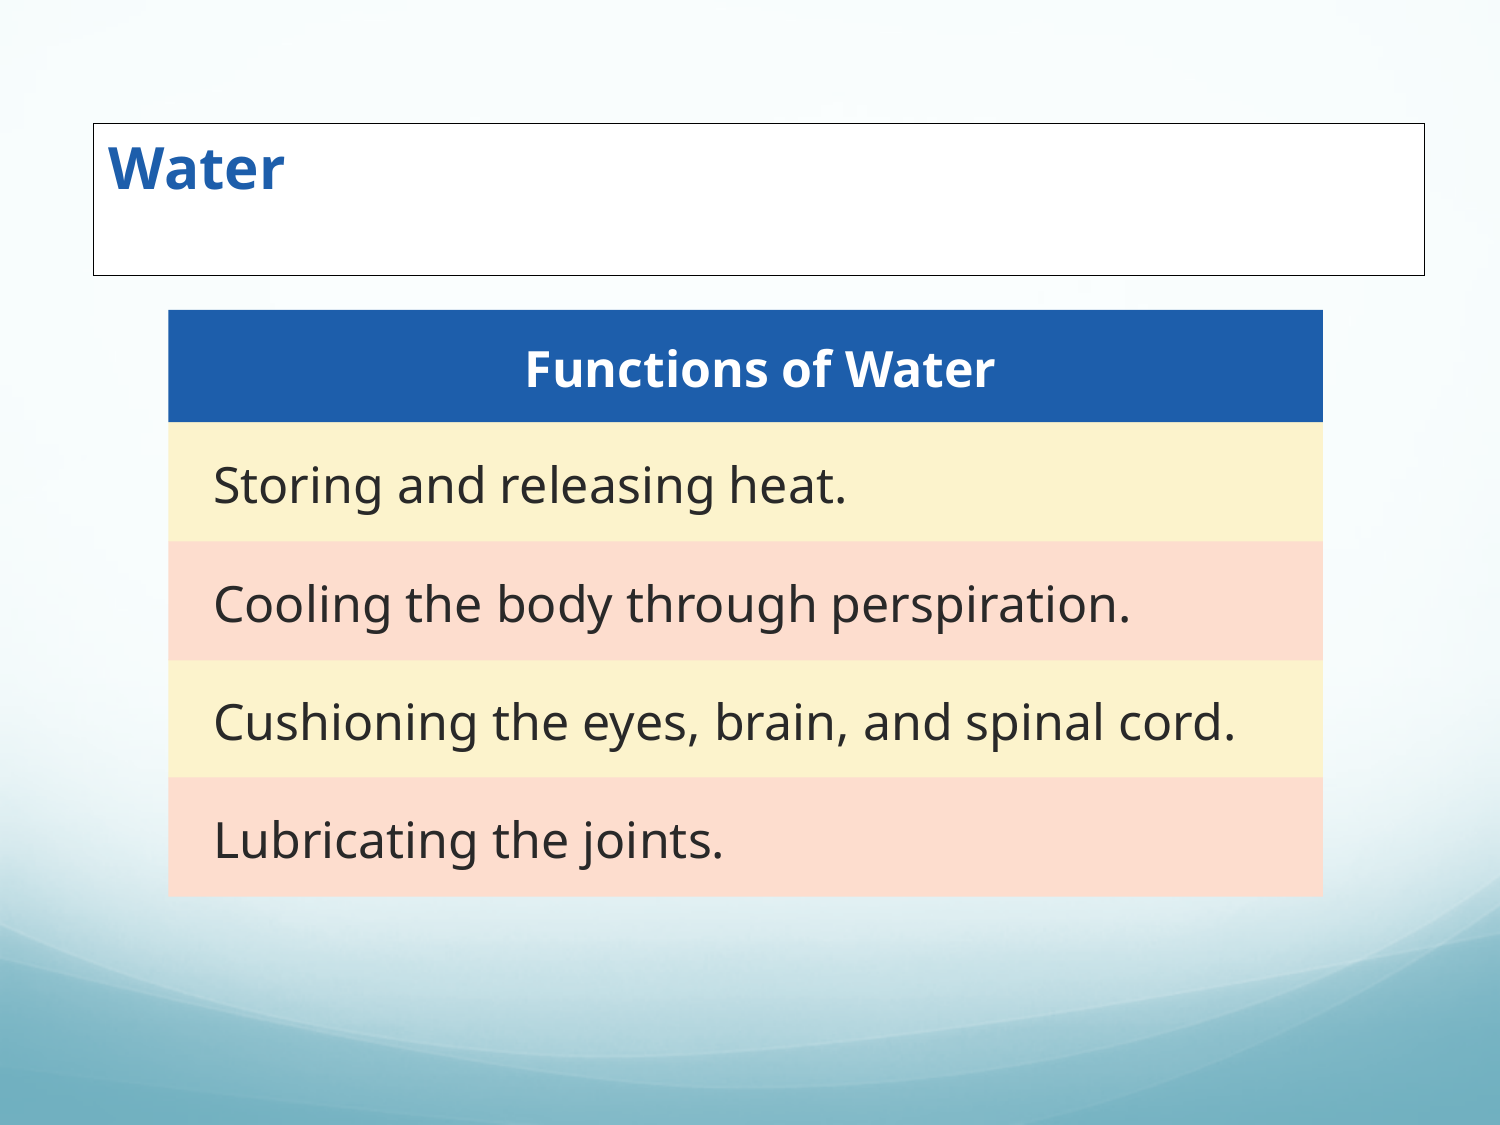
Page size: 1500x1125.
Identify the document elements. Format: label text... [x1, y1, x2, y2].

text_box Cooling the body through perspiration. [264, 542, 1323, 661]
text_box Cushioning the eyes, brain, and spinal cord. [168, 661, 263, 777]
text_box Functions of Water [168, 309, 1323, 423]
text_box Storing and releasing heat. [264, 423, 1323, 542]
text_box Cooling the body through perspiration. [168, 542, 263, 661]
text_box Lubricating the joints. [168, 777, 1323, 897]
text_box Water [93, 123, 1425, 276]
text_box Storing and releasing heat. [168, 423, 263, 542]
text_box Cushioning the eyes, brain, and spinal cord. [264, 661, 1323, 777]
